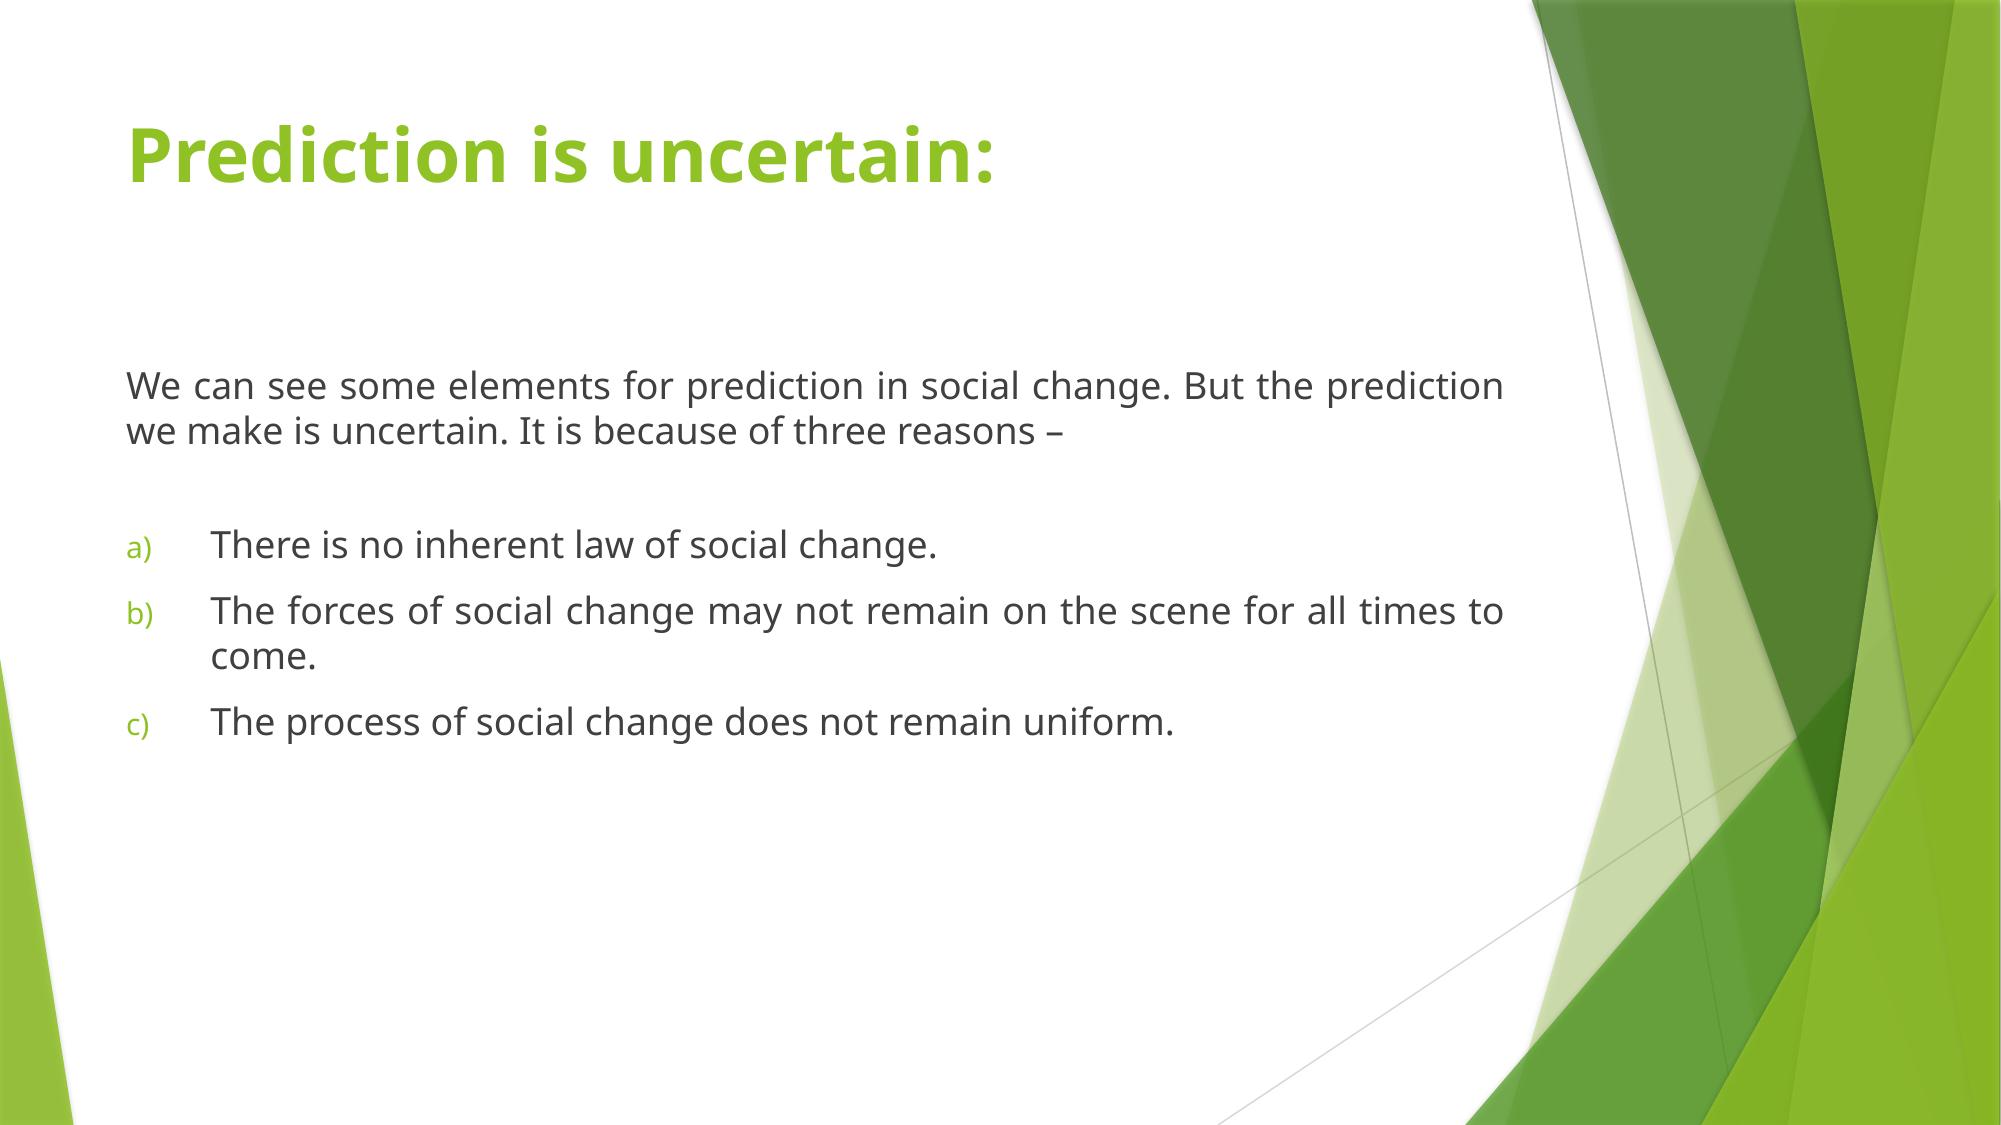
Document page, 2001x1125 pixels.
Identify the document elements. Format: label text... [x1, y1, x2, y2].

list We can see some elements for prediction in social change. But the prediction we make is uncertain. It is because of three reasons – There is no inherent law of social change. The forces of social change may not remain on the scene for all times to come. The process of social change does not remain uniform. [111, 354, 1522, 992]
title Prediction is uncertain: [111, 99, 1522, 317]
